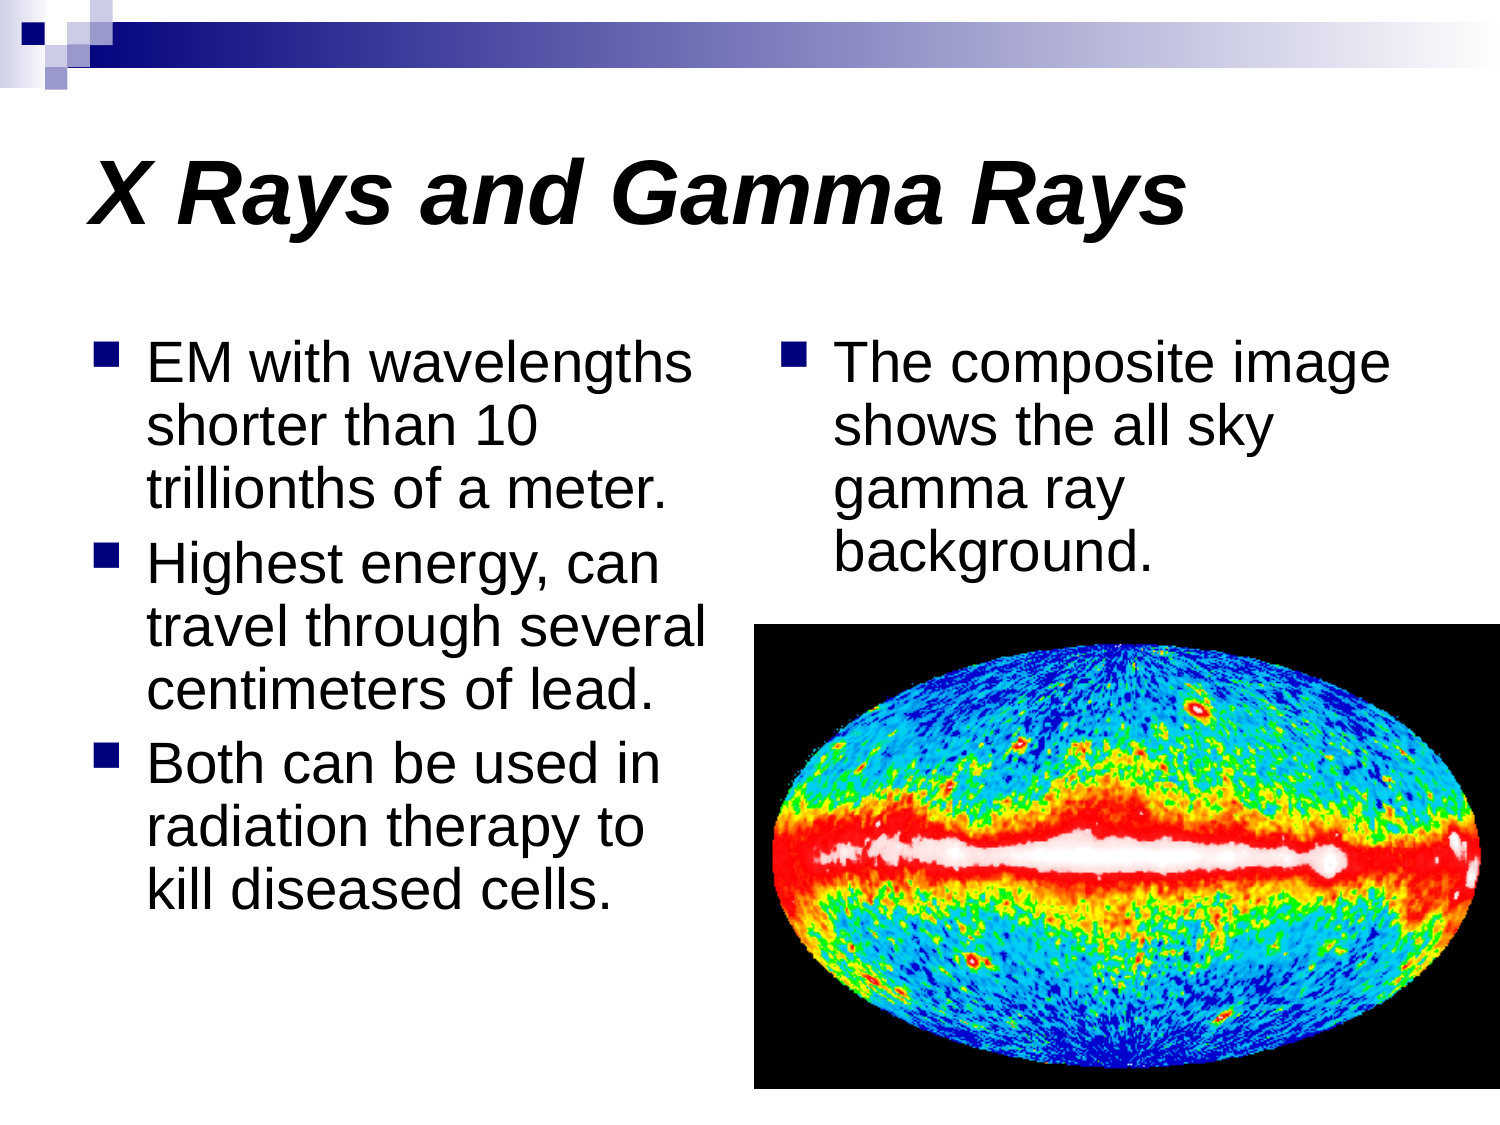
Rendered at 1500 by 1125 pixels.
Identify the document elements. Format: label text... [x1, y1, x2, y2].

picture [754, 624, 1500, 1090]
list EM with wavelengths shorter than 10 trillionths of a meter. Highest energy, can travel through several centimeters of lead. Both can be used in radiation therapy to kill diseased cells. [74, 324, 738, 963]
title X Rays and Gamma Rays [74, 74, 1426, 301]
list The composite image shows the all sky gamma ray background. [762, 324, 1426, 623]
